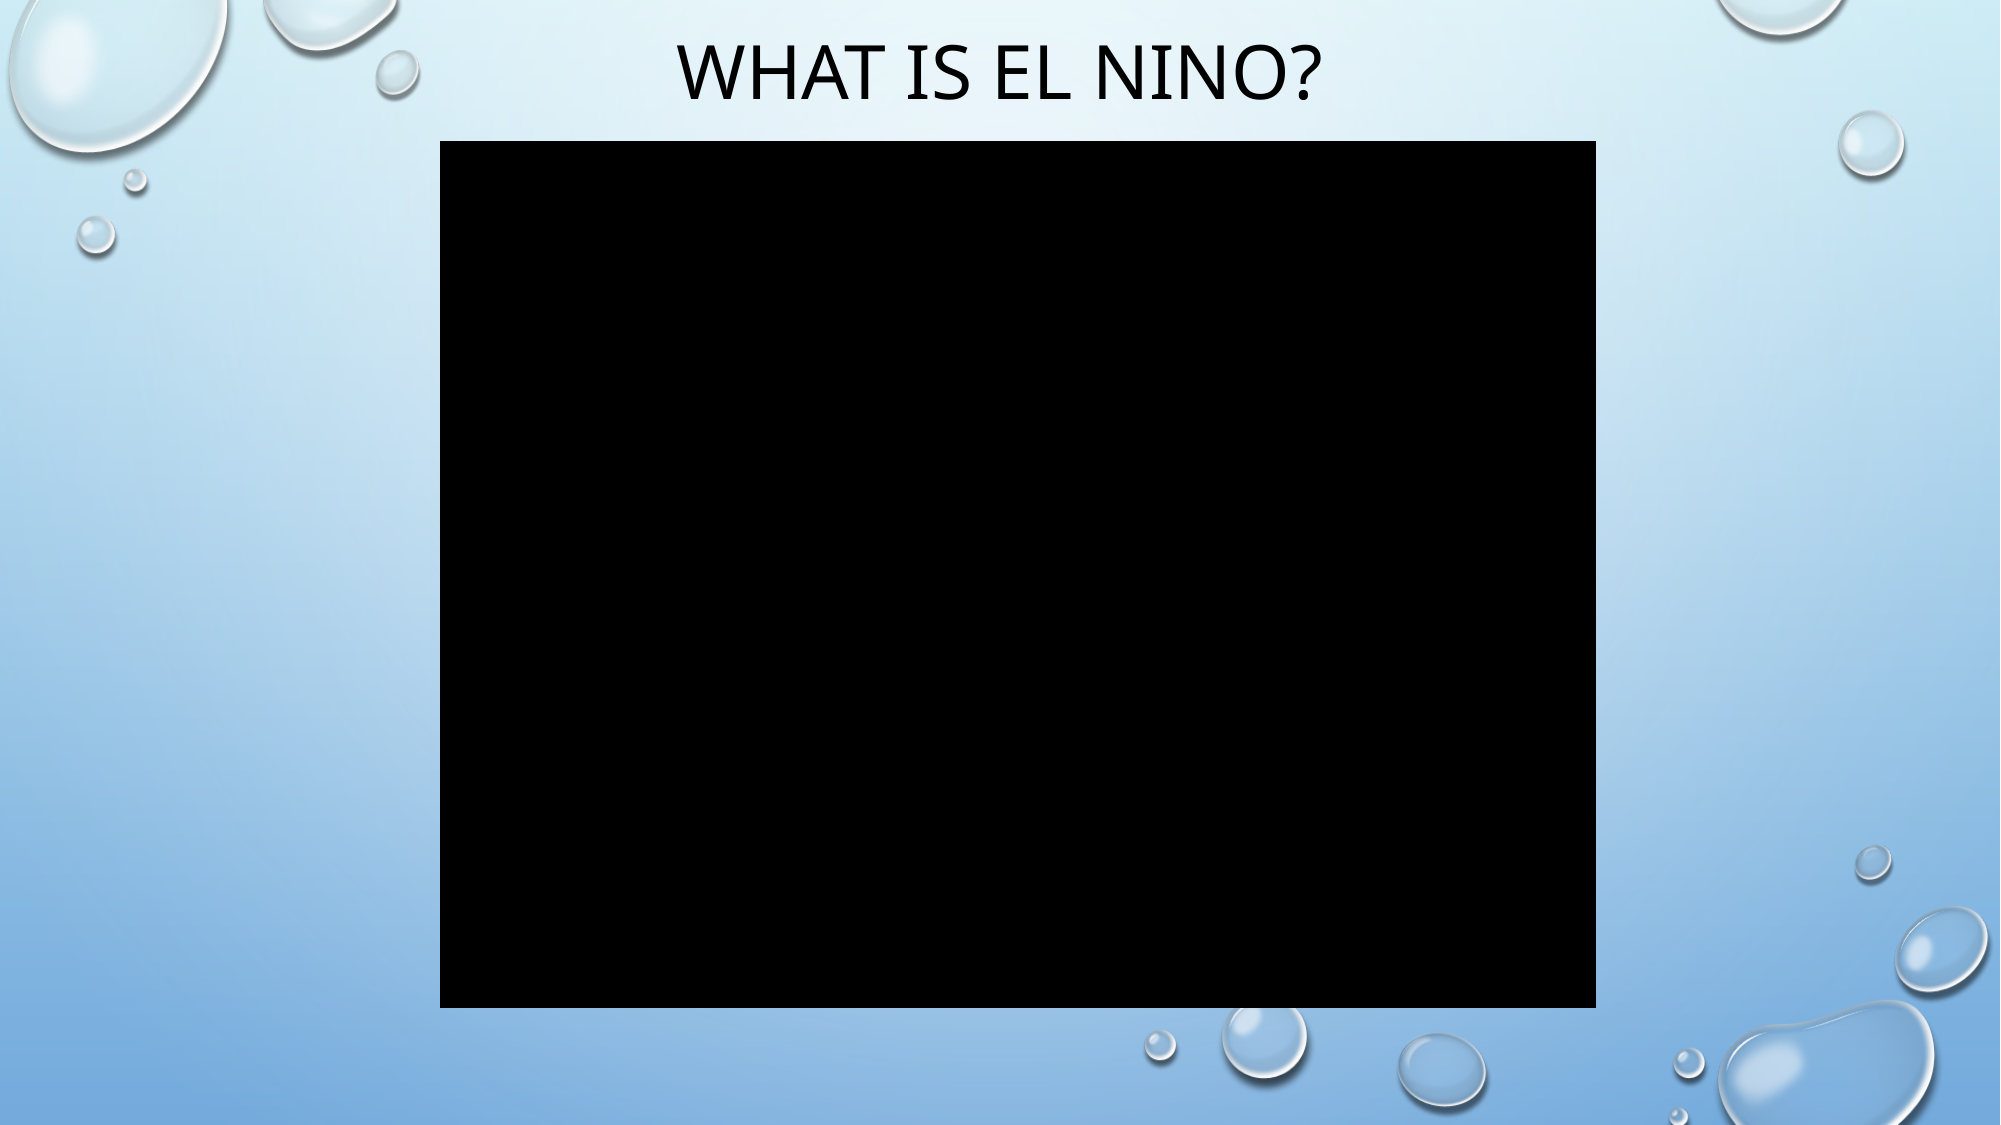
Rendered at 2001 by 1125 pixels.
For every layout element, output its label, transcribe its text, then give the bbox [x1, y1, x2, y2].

title What is El Nino? [149, 10, 1851, 142]
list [439, 140, 1597, 1009]
picture [0, 0, 2000, 1125]
